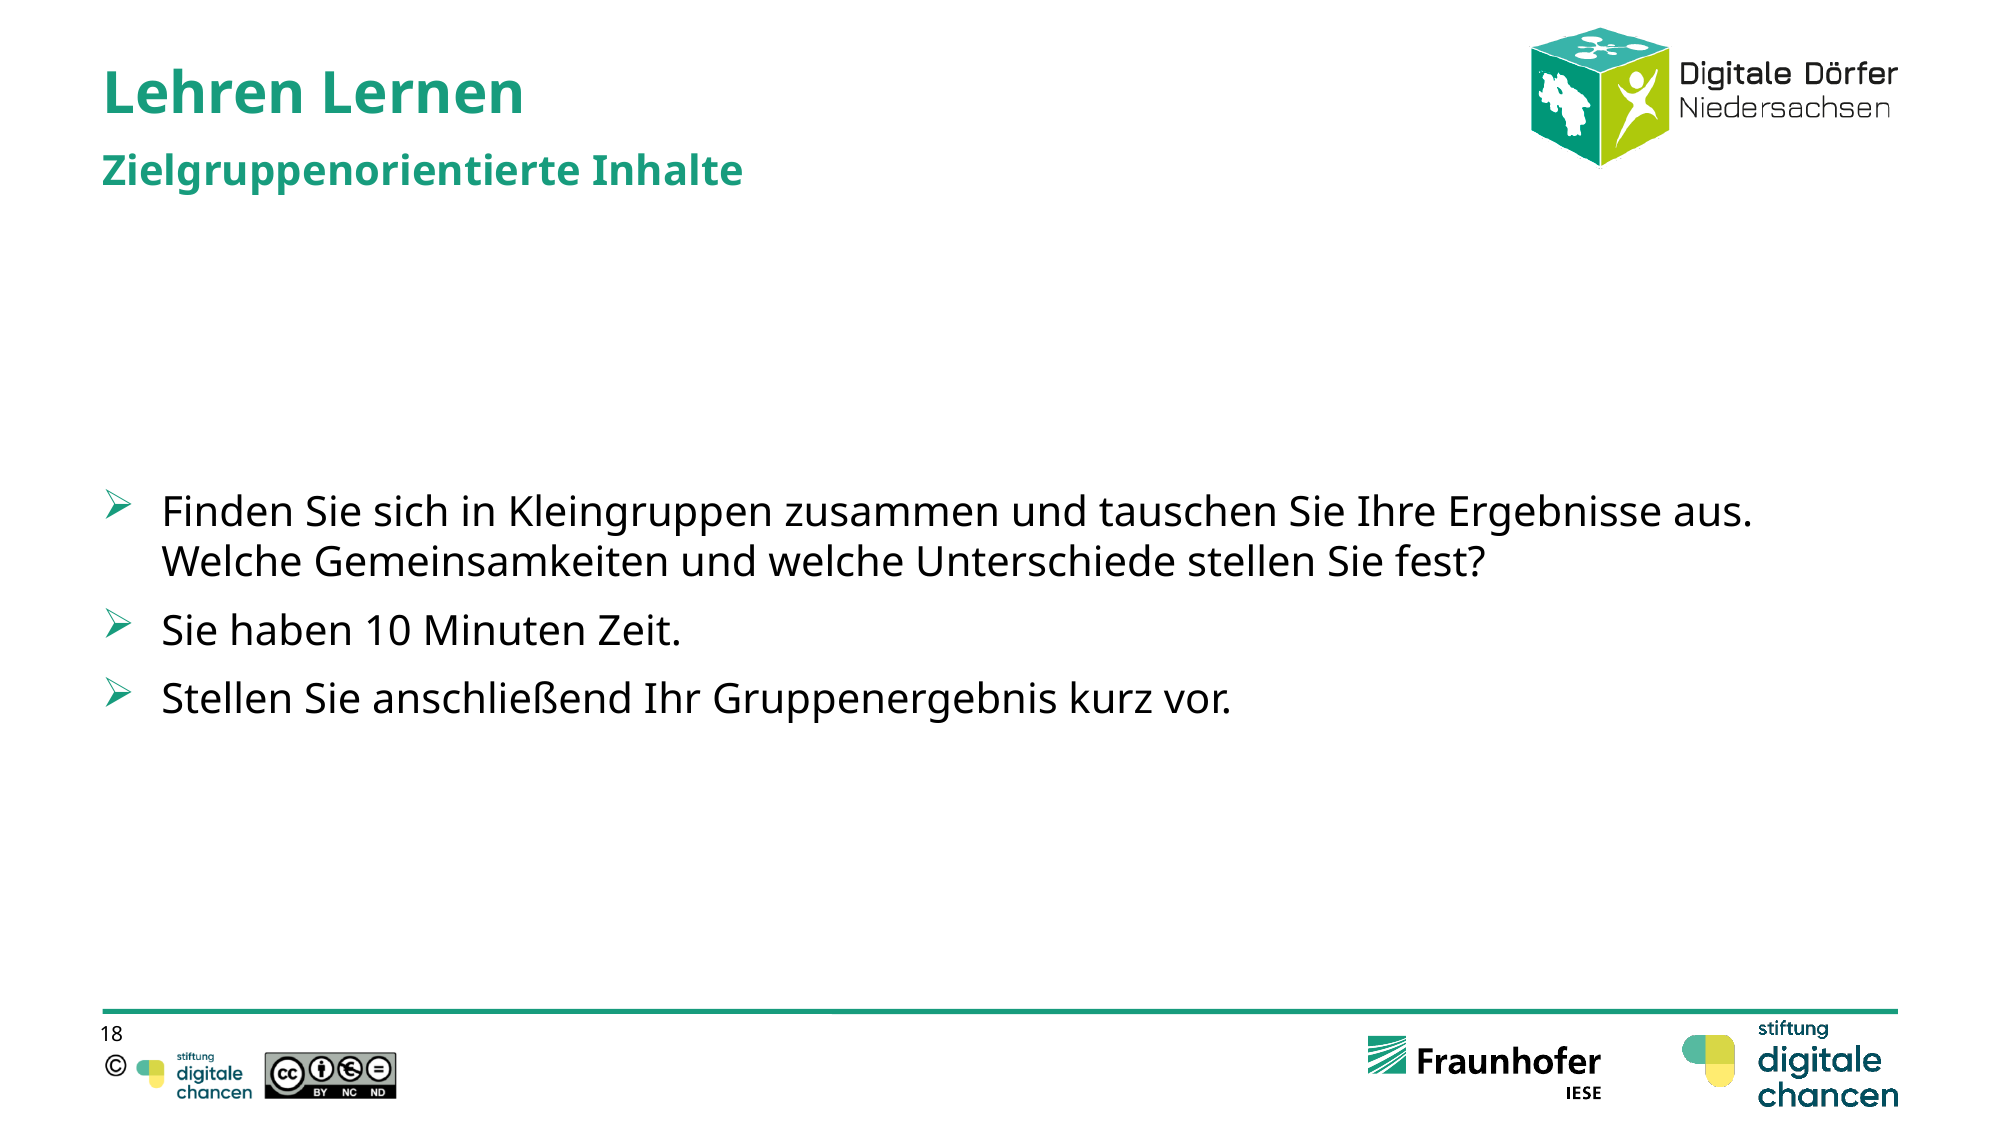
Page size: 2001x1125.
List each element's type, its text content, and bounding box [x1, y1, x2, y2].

list Finden Sie sich in Kleingruppen zusammen und tauschen Sie Ihre Ergebnisse aus. Welche Gemeinsamkeiten und welche Unterschiede stellen Sie fest? Sie haben 10 Minuten Zeit. Stellen Sie anschließend Ihr Gruppenergebnis kurz vor. [102, 218, 1898, 988]
subtitle Zielgruppenorientierte Inhalte [102, 143, 1898, 201]
picture [1529, 126, 1898, 143]
picture [1682, 1020, 1898, 1107]
picture [102, 1045, 399, 1106]
title Lehren Lernen [102, 54, 1898, 126]
picture [1529, 26, 1898, 54]
